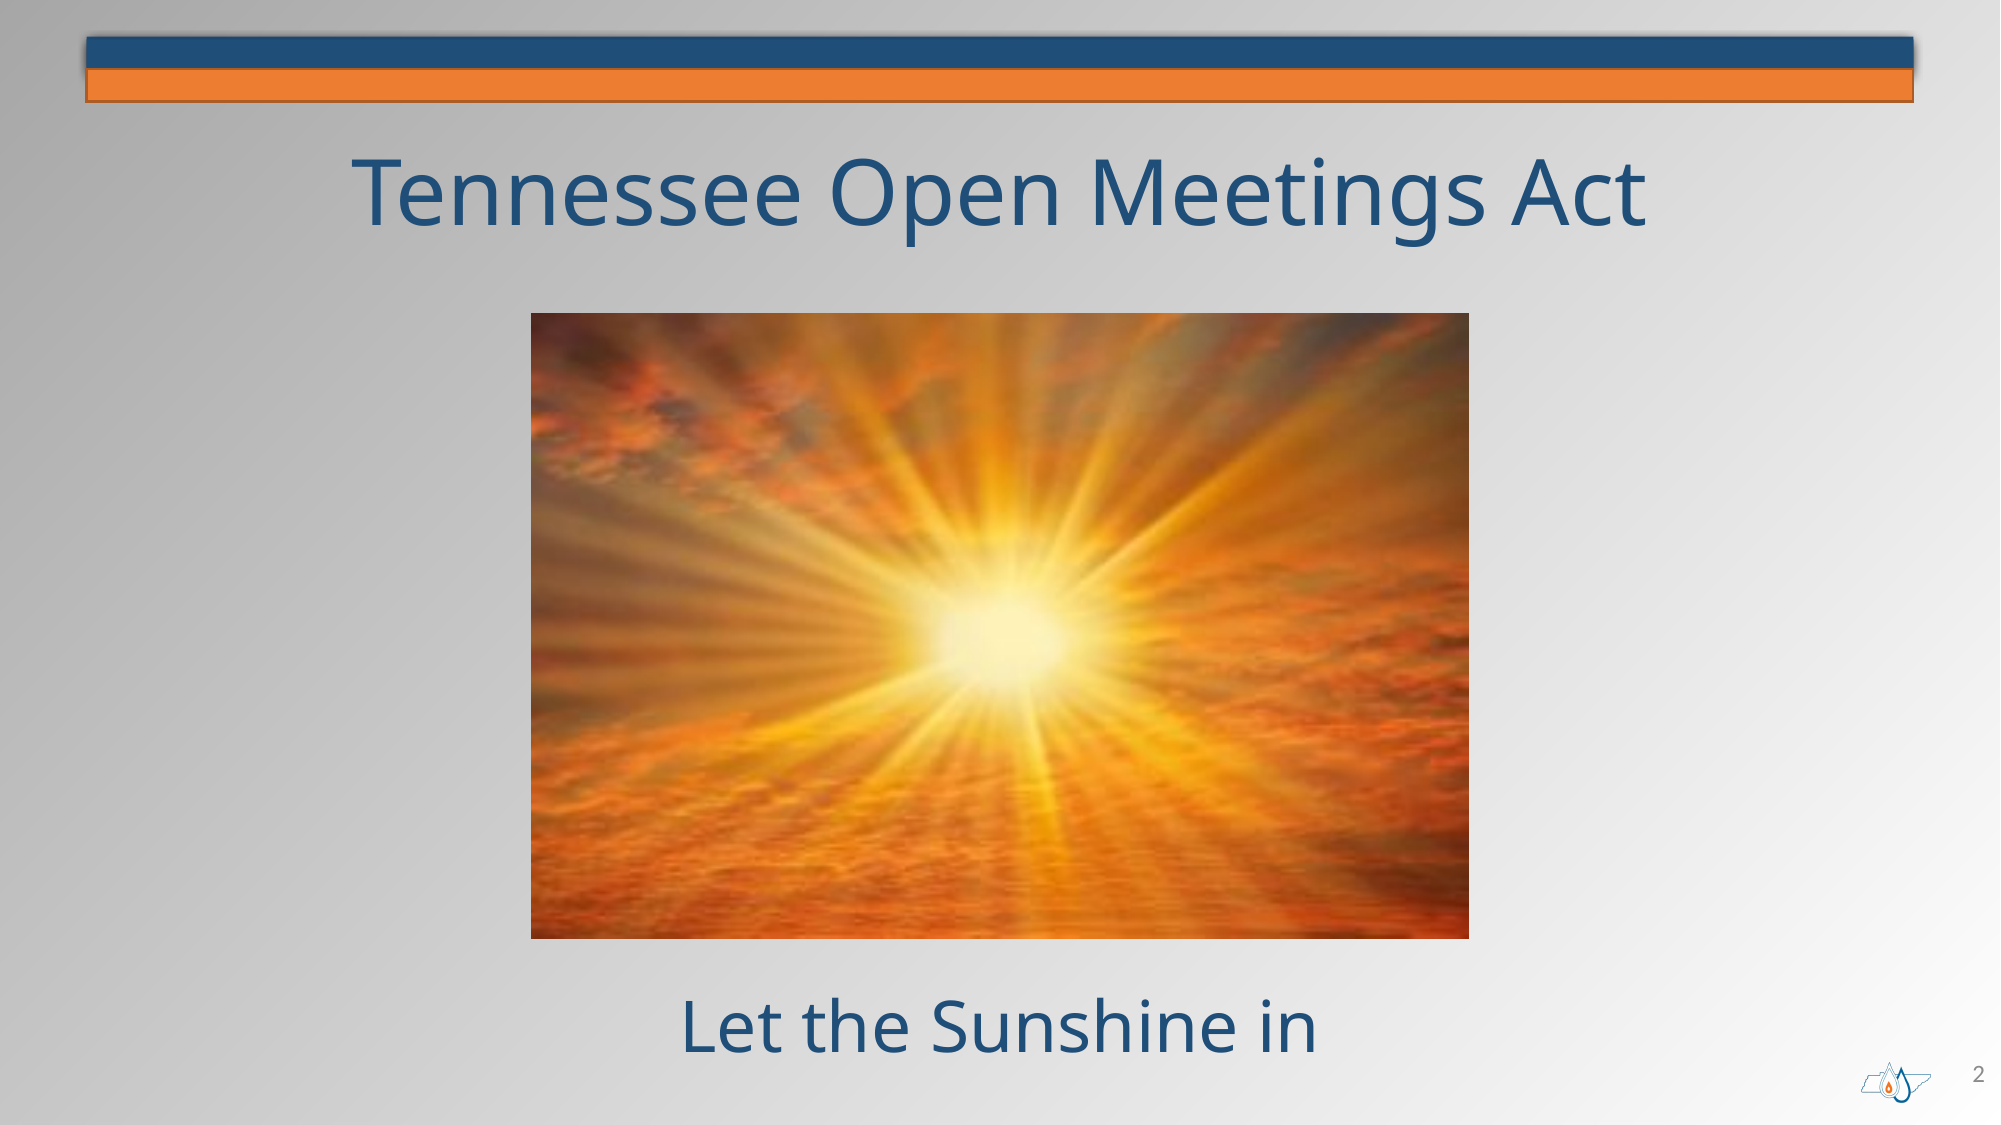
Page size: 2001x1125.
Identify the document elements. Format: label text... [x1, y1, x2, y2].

picture [531, 313, 1469, 939]
title Tennessee Open Meetings Act [137, 121, 1863, 271]
text_box [85, 68, 1914, 102]
text_box [86, 39, 1914, 68]
slide_number 2 [1924, 1042, 2000, 1103]
list Let the Sunshine in [137, 299, 1863, 1077]
picture [1861, 1062, 1924, 1103]
